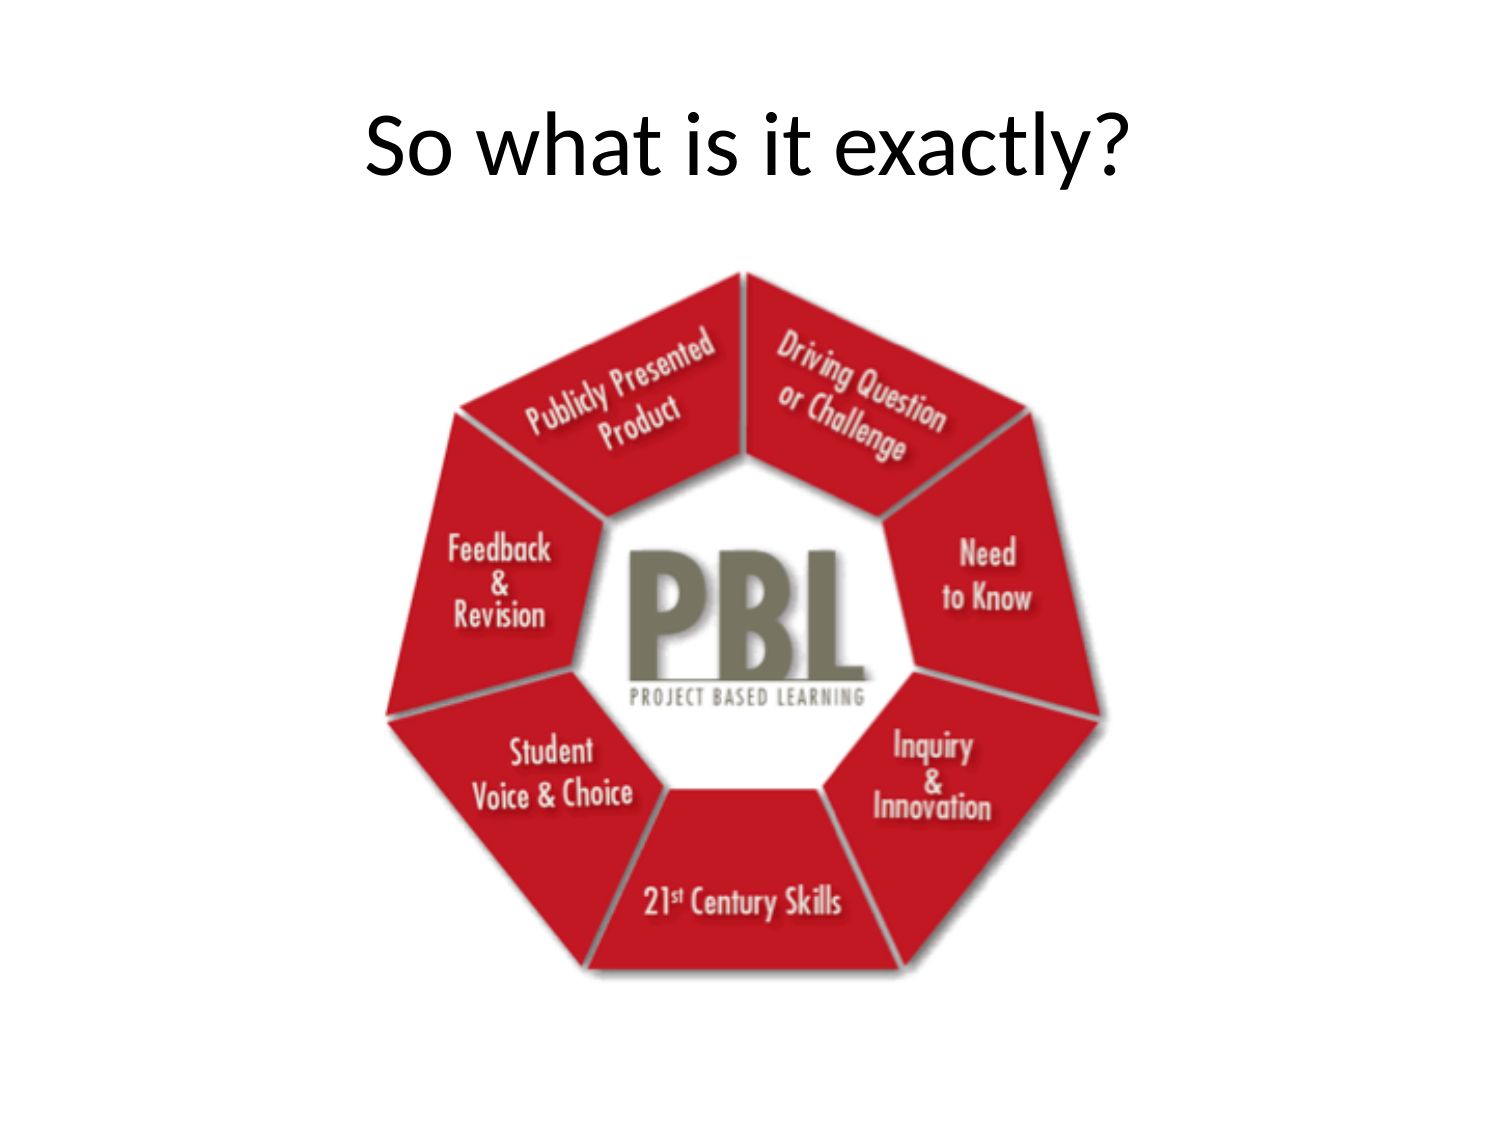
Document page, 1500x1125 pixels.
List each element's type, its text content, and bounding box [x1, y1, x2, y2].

title So what is it exactly? [75, 45, 1425, 233]
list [74, 262, 1426, 1006]
